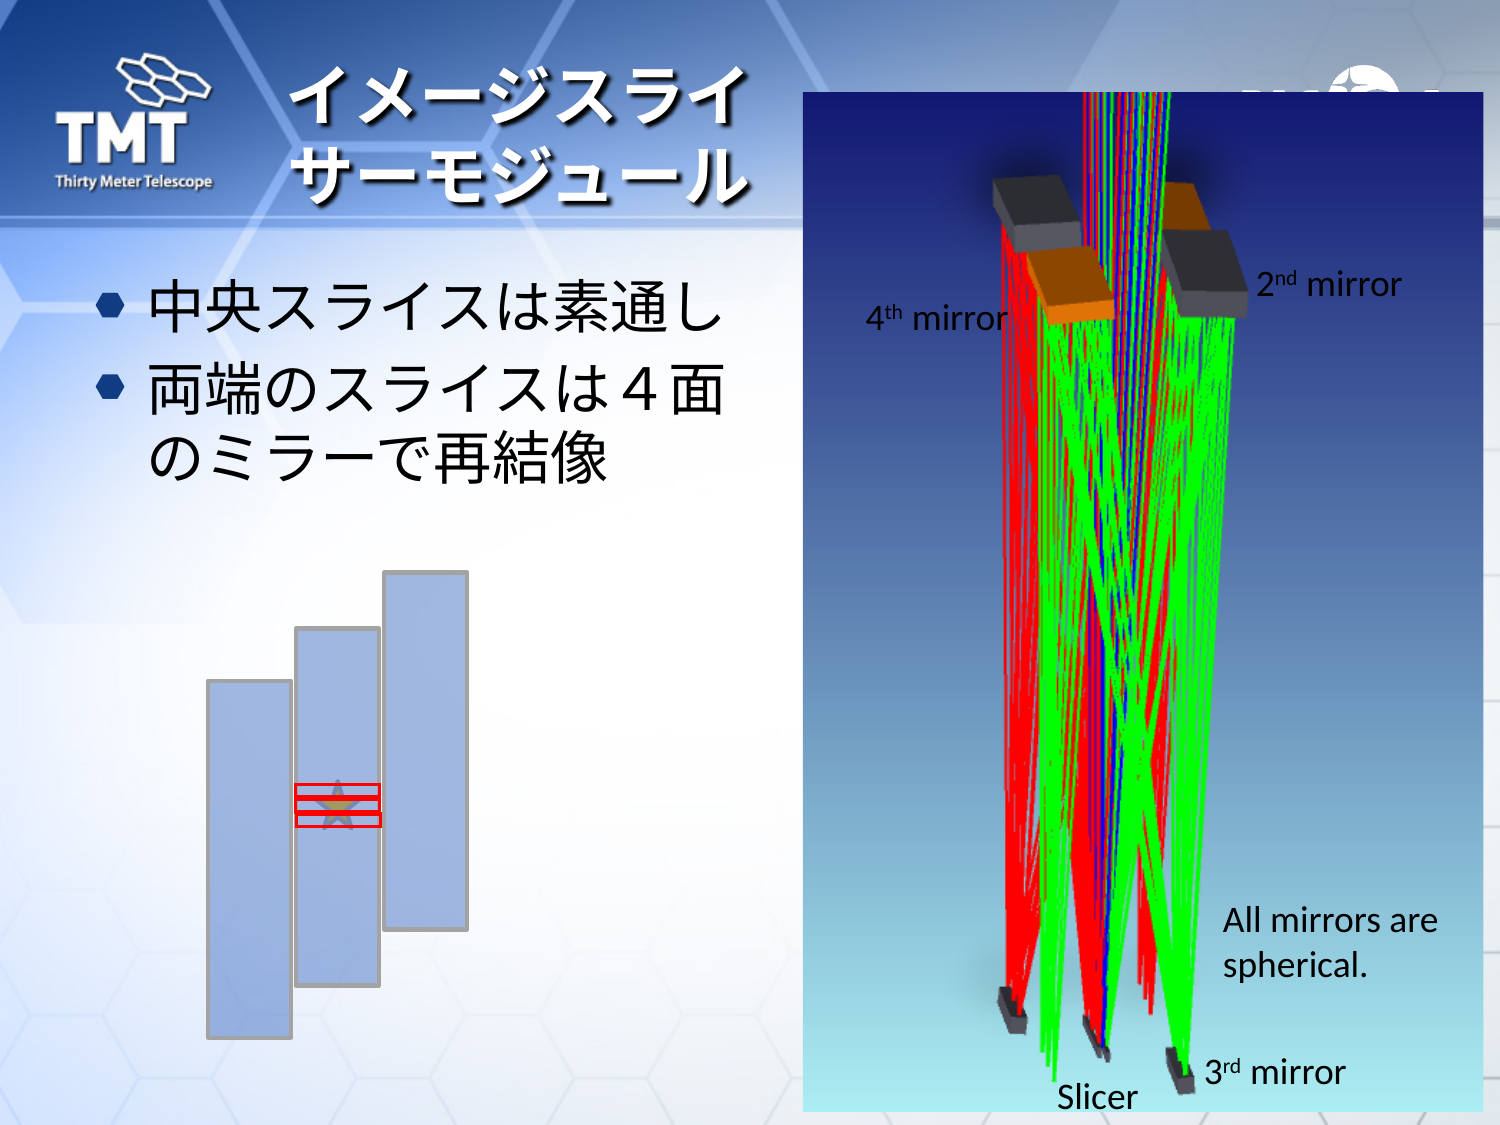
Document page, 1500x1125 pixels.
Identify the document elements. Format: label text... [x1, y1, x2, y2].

text_box [295, 799, 380, 812]
text_box [295, 784, 380, 797]
text_box [206, 679, 293, 1040]
title イメージスライサーモジュール [234, 15, 803, 252]
list 中央スライスは素通し 両端のスライスは４面のミラーで再結像 [75, 262, 756, 544]
text_box [382, 570, 469, 932]
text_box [802, 92, 1484, 1125]
text_box [294, 626, 381, 988]
text_box [296, 814, 381, 827]
picture [0, 0, 1500, 1125]
